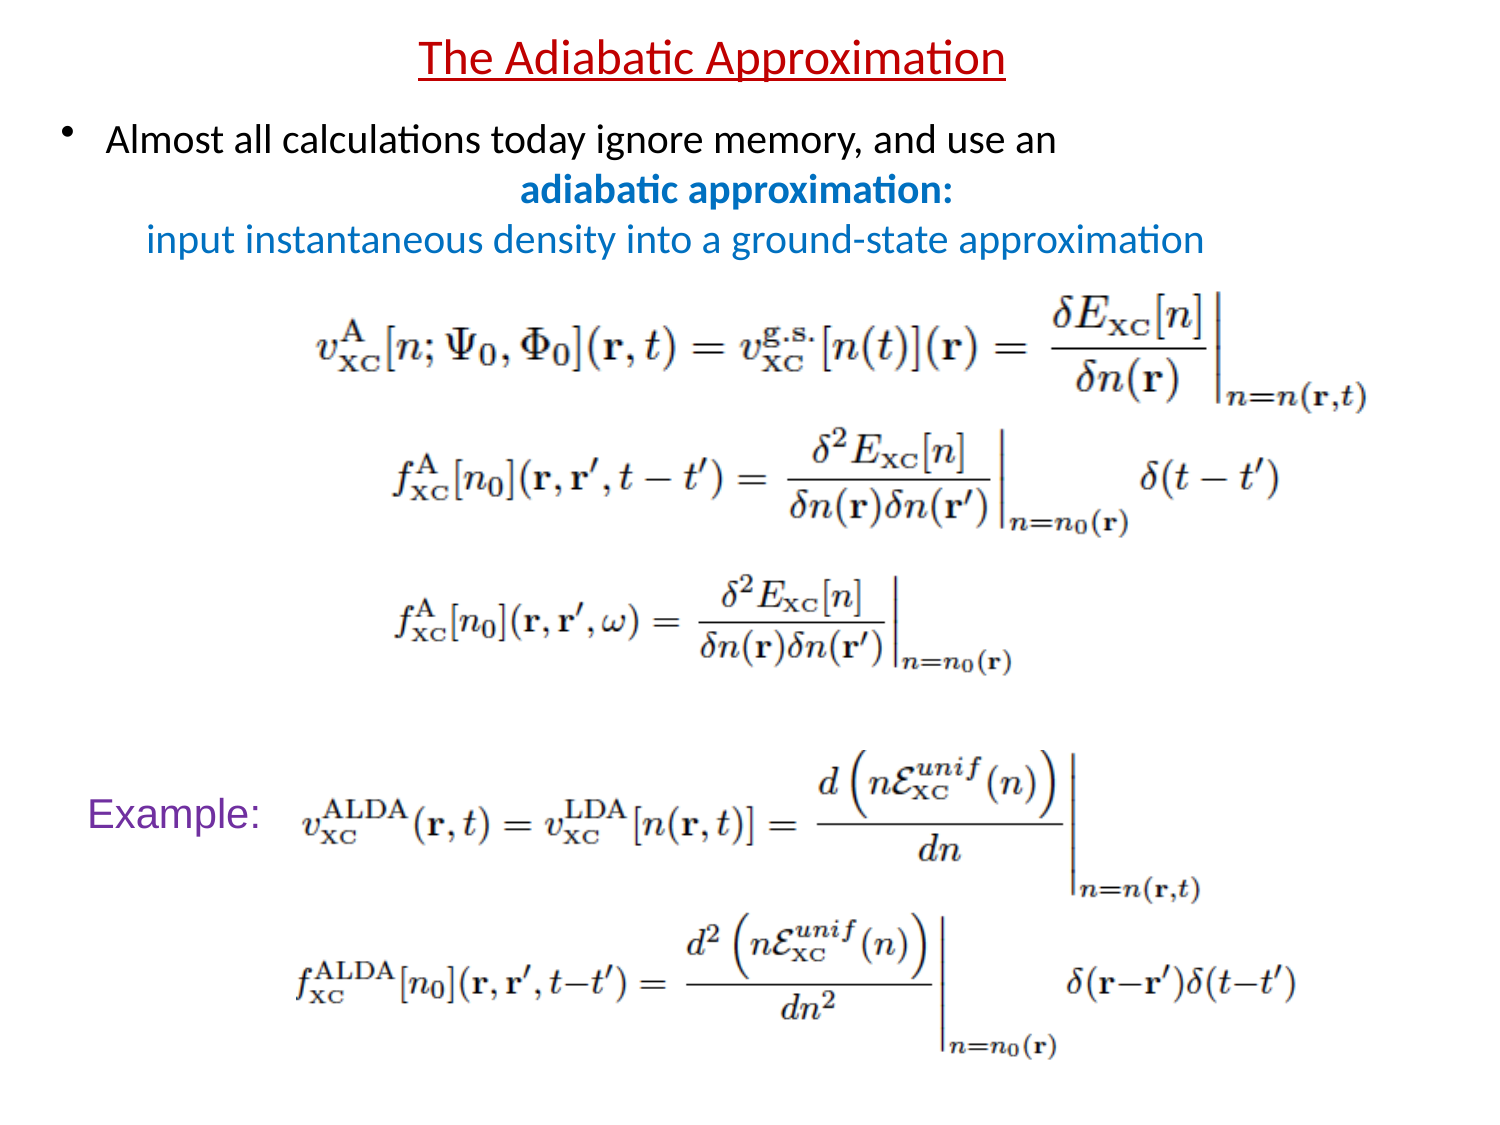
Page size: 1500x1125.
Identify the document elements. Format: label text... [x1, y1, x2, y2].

text_box Almost all calculations today ignore memory, and use an adiabatic approximation: input instantaneous density into a ground-state approximation [45, 103, 1500, 269]
picture [296, 278, 1371, 546]
picture [385, 567, 1017, 685]
text_box Example: [72, 779, 291, 844]
text_box The Adiabatic Approximation [74, 17, 1350, 92]
picture [296, 749, 1302, 1069]
